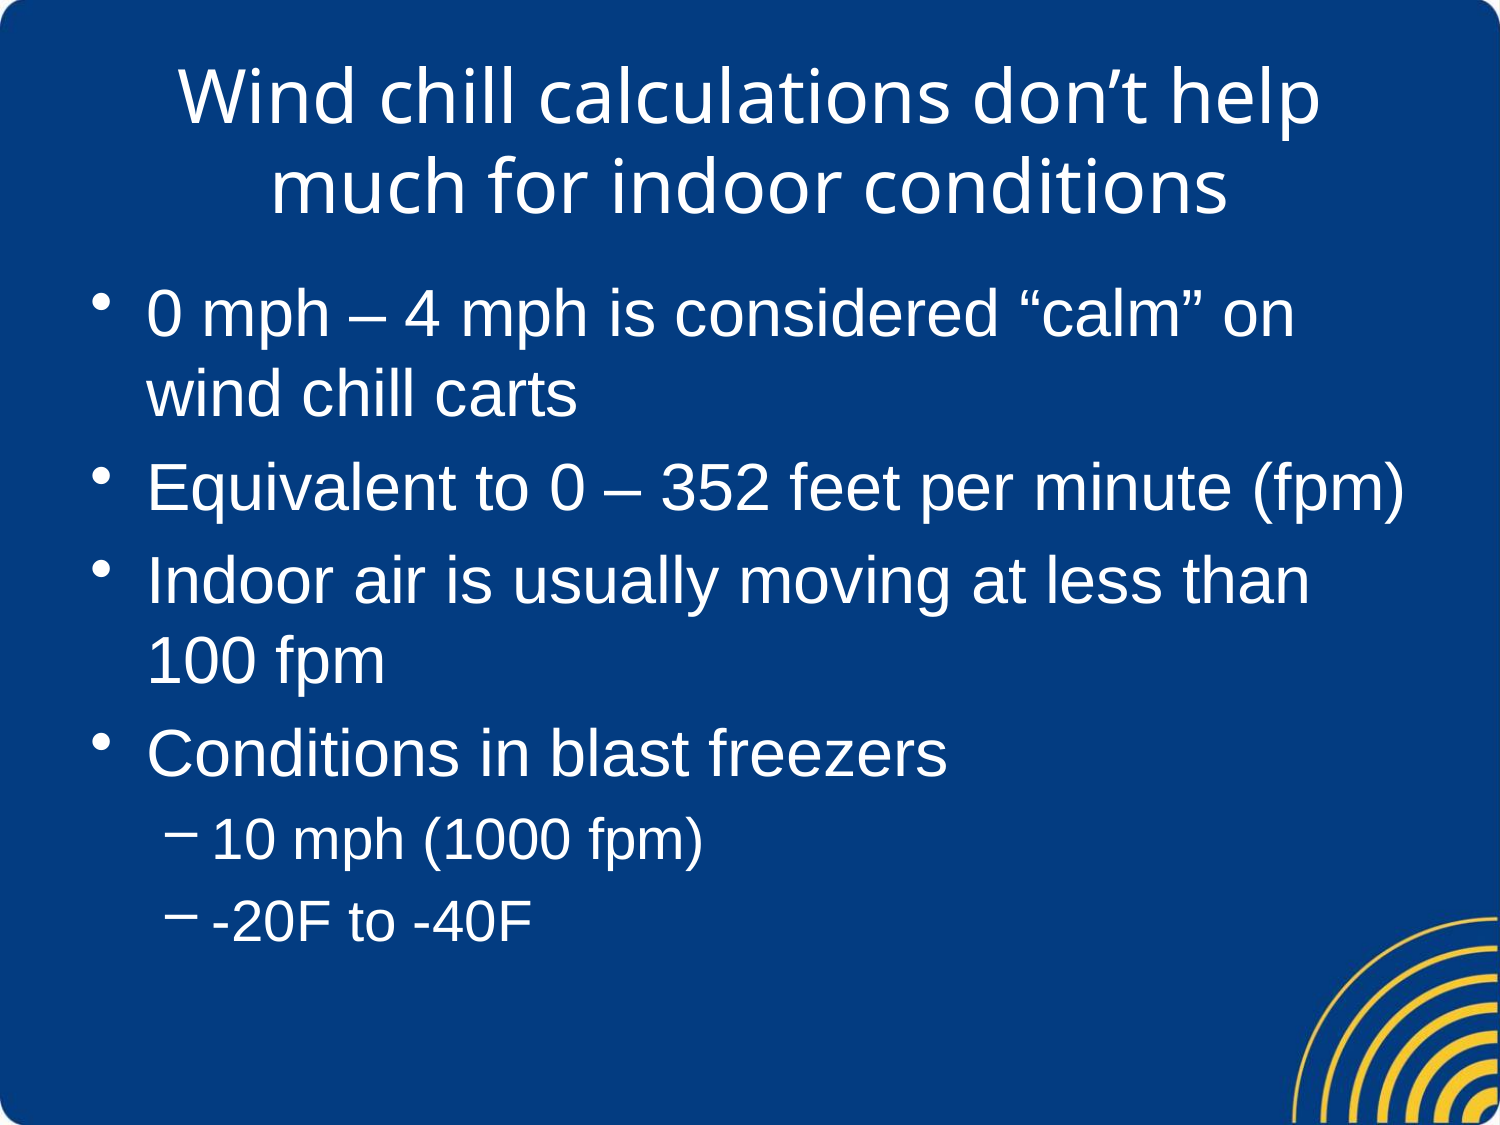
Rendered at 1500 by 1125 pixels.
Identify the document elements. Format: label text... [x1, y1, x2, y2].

list 0 mph – 4 mph is considered “calm” on wind chill carts Equivalent to 0 – 352 feet per minute (fpm) Indoor air is usually moving at less than 100 fpm Conditions in blast freezers 10 mph (1000 fpm) -20F to -40F [75, 262, 1425, 1005]
picture [0, 0, 1500, 1125]
title Wind chill calculations don’t help much for indoor conditions [75, 45, 1425, 233]
